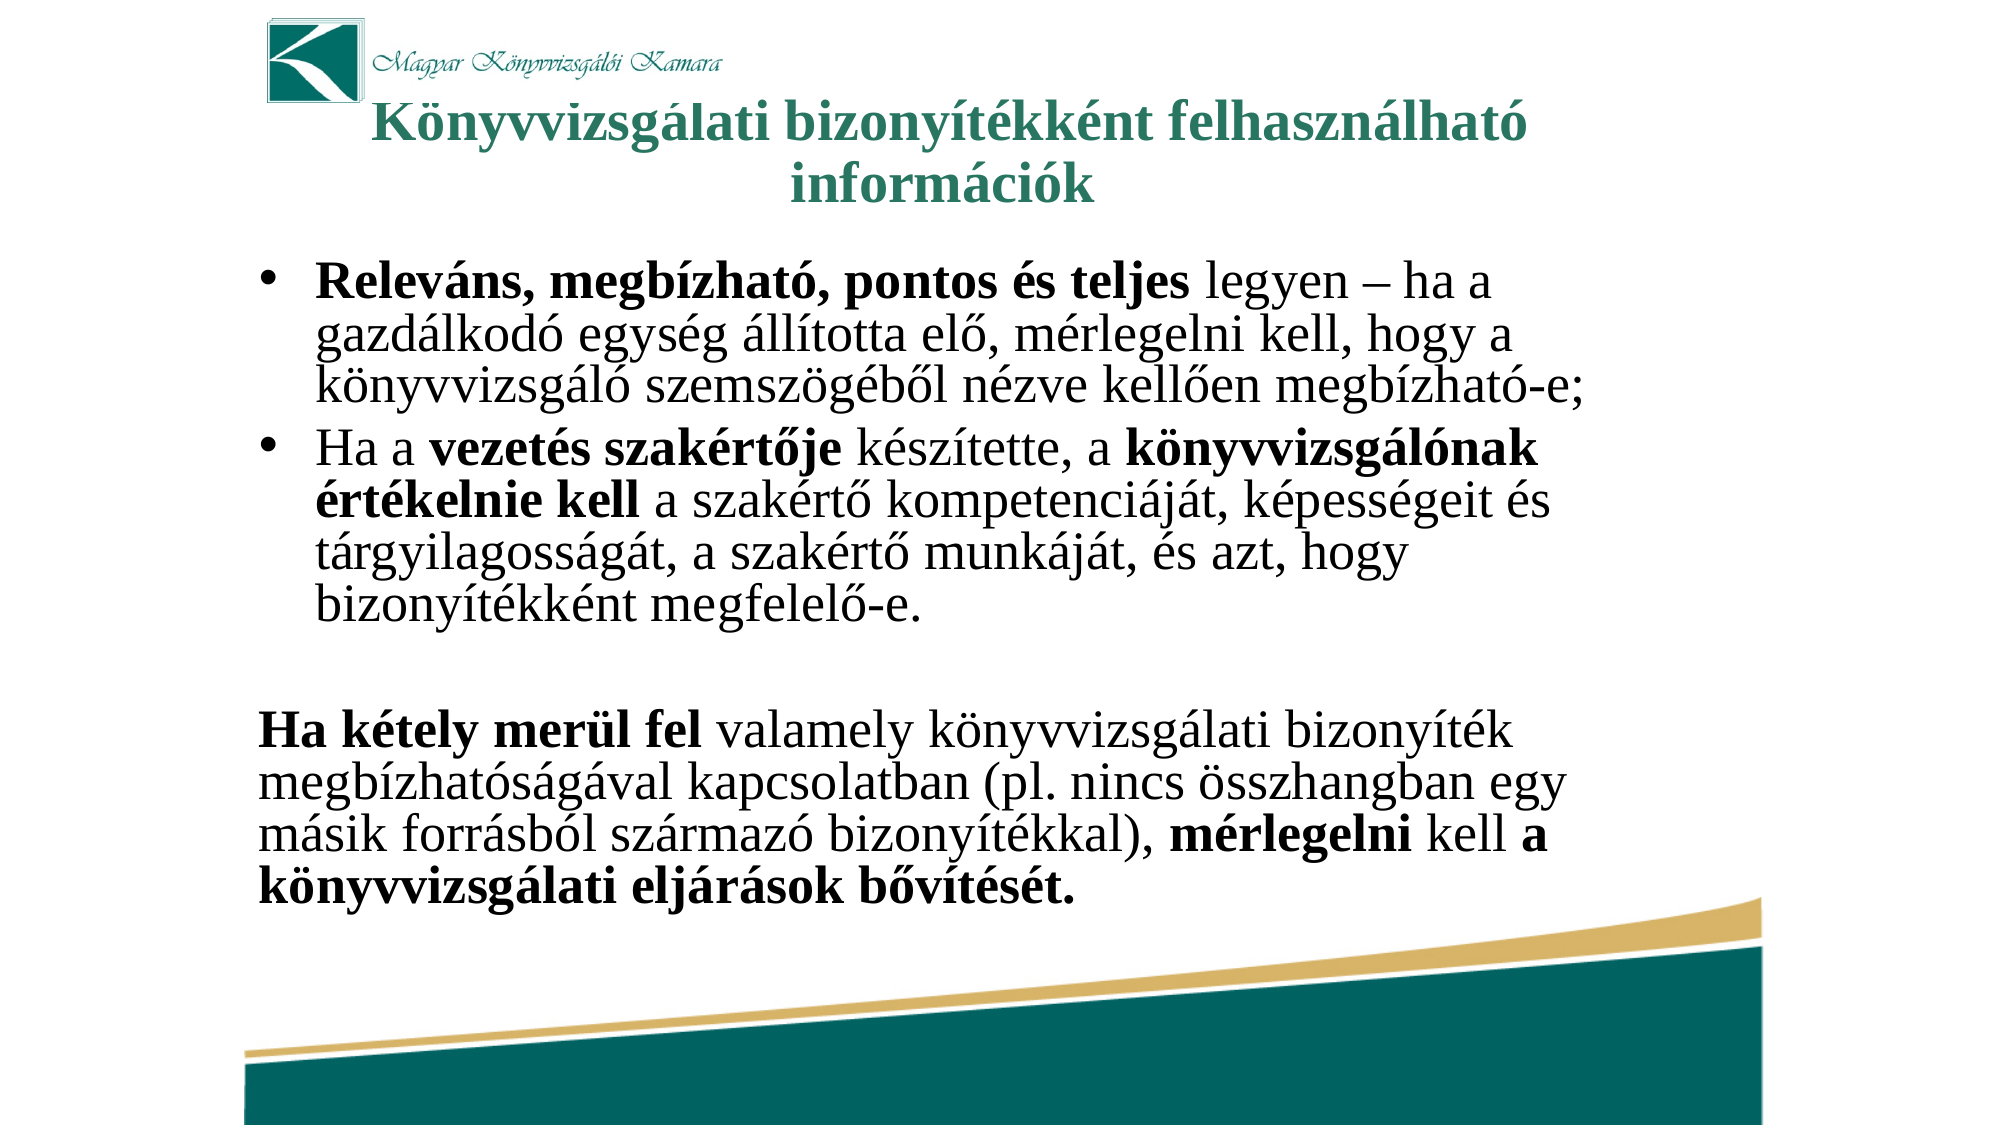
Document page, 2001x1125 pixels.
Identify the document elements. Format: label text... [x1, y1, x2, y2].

picture [267, 18, 723, 103]
picture [243, 897, 1765, 1125]
title Könyvvizsgálati bizonyítékként felhasználható információk [196, 81, 1691, 223]
text_box Releváns, megbízható, pontos és teljes legyen – ha a gazdálkodó egység állította elő, mérlegelni kell, hogy a könyvvizsgáló szemszögéből nézve kellően megbízható-e; Ha a vezetés szakértője készítette, a könyvvizsgálónak értékelnie kell a szakértő kompetenciáját, képességeit és tárgyilagosságát, a szakértő munkáját, és azt, hogy bizonyítékként megfelelő-e. Ha kétely merül fel valamely könyvvizsgálati bizonyíték megbízhatóságával kapcsolatban (pl. nincs összhangban egy másik forrásból származó bizonyítékkal), mérlegelni kell a könyvvizsgálati eljárások bővítését. [243, 250, 1697, 897]
